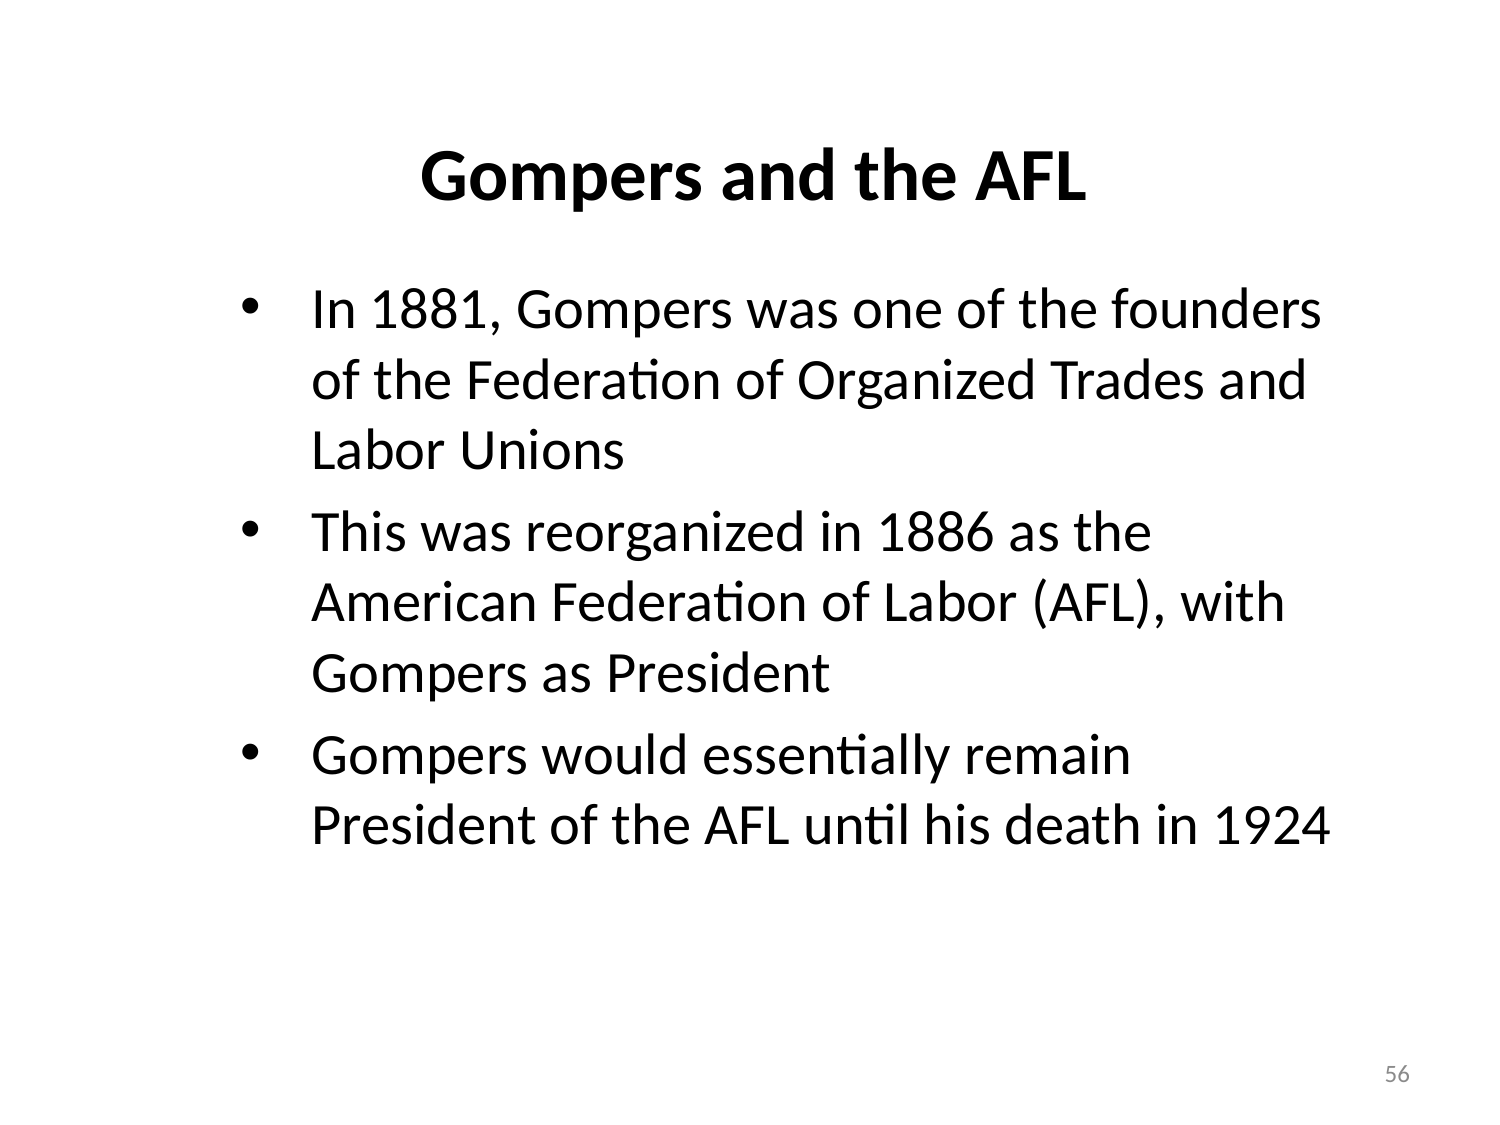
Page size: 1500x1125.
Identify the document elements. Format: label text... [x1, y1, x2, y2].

subtitle In 1881, Gompers was one of the founders of the Federation of Organized Trades and Labor Unions This was reorganized in 1886 as the American Federation of Labor (AFL), with Gompers as President Gompers would essentially remain President of the AFL until his death in 1924 [225, 262, 1350, 925]
title Gompers and the AFL [125, 50, 1400, 292]
slide_number 56 [1074, 1042, 1425, 1103]
